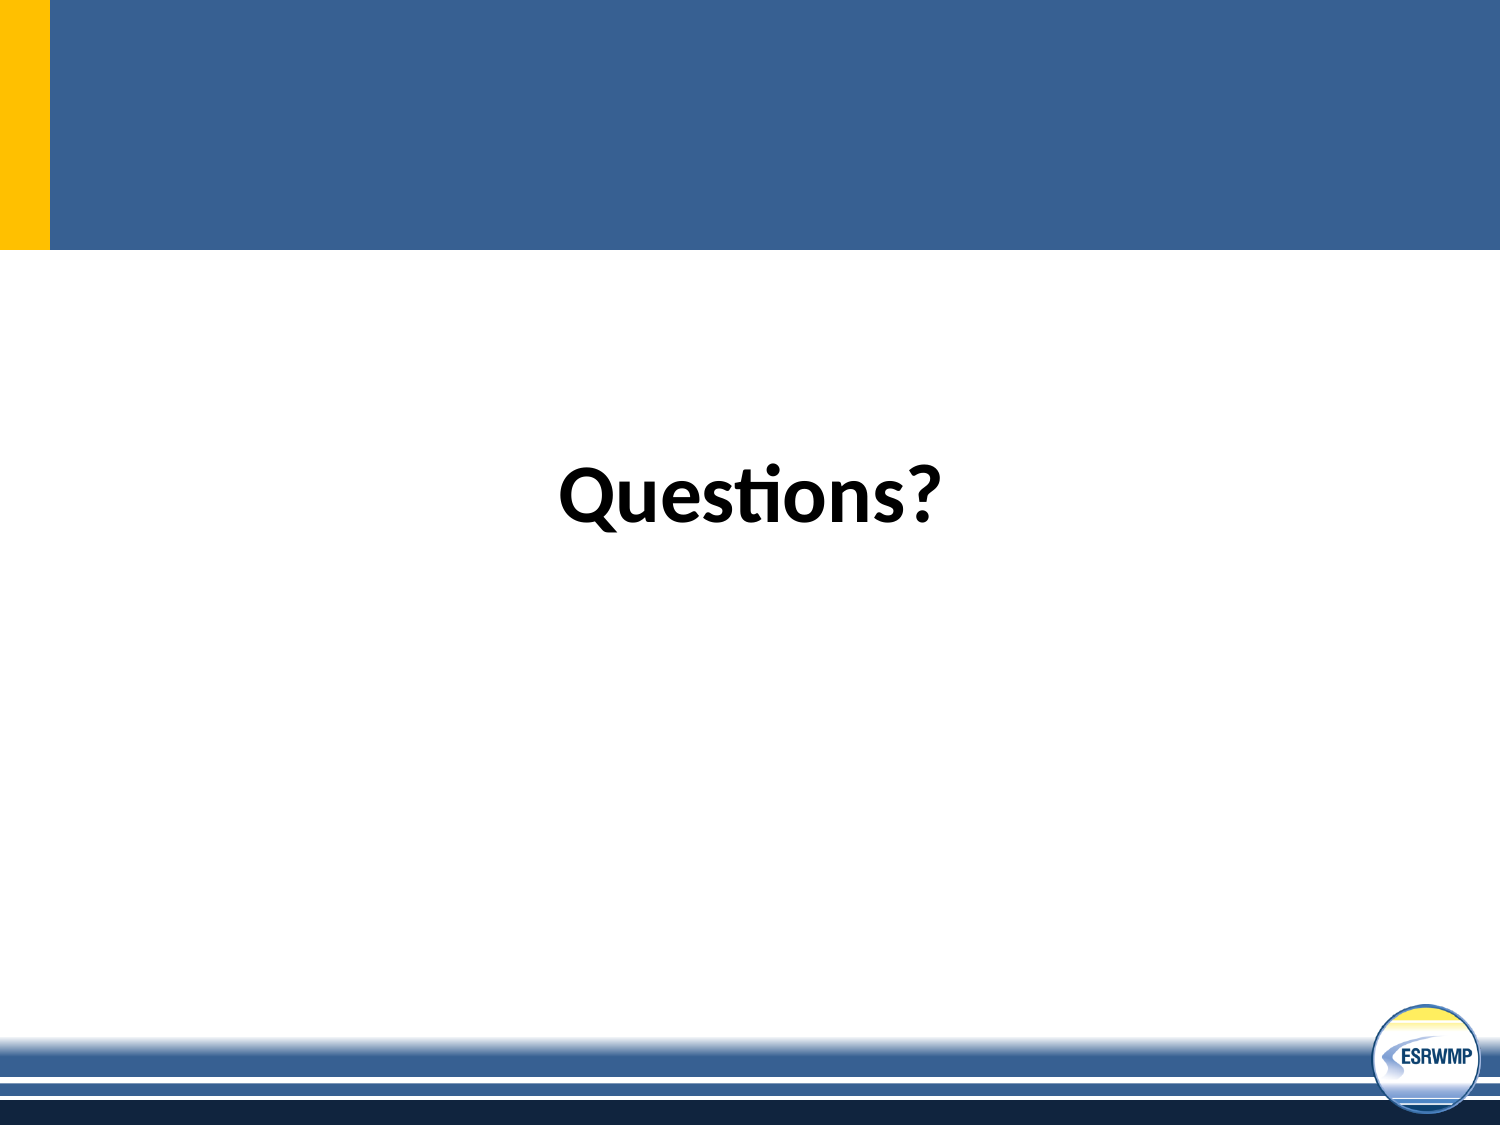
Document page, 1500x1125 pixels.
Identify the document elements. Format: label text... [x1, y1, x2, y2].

list Questions? [76, 314, 1427, 1057]
picture [1371, 1004, 1481, 1114]
